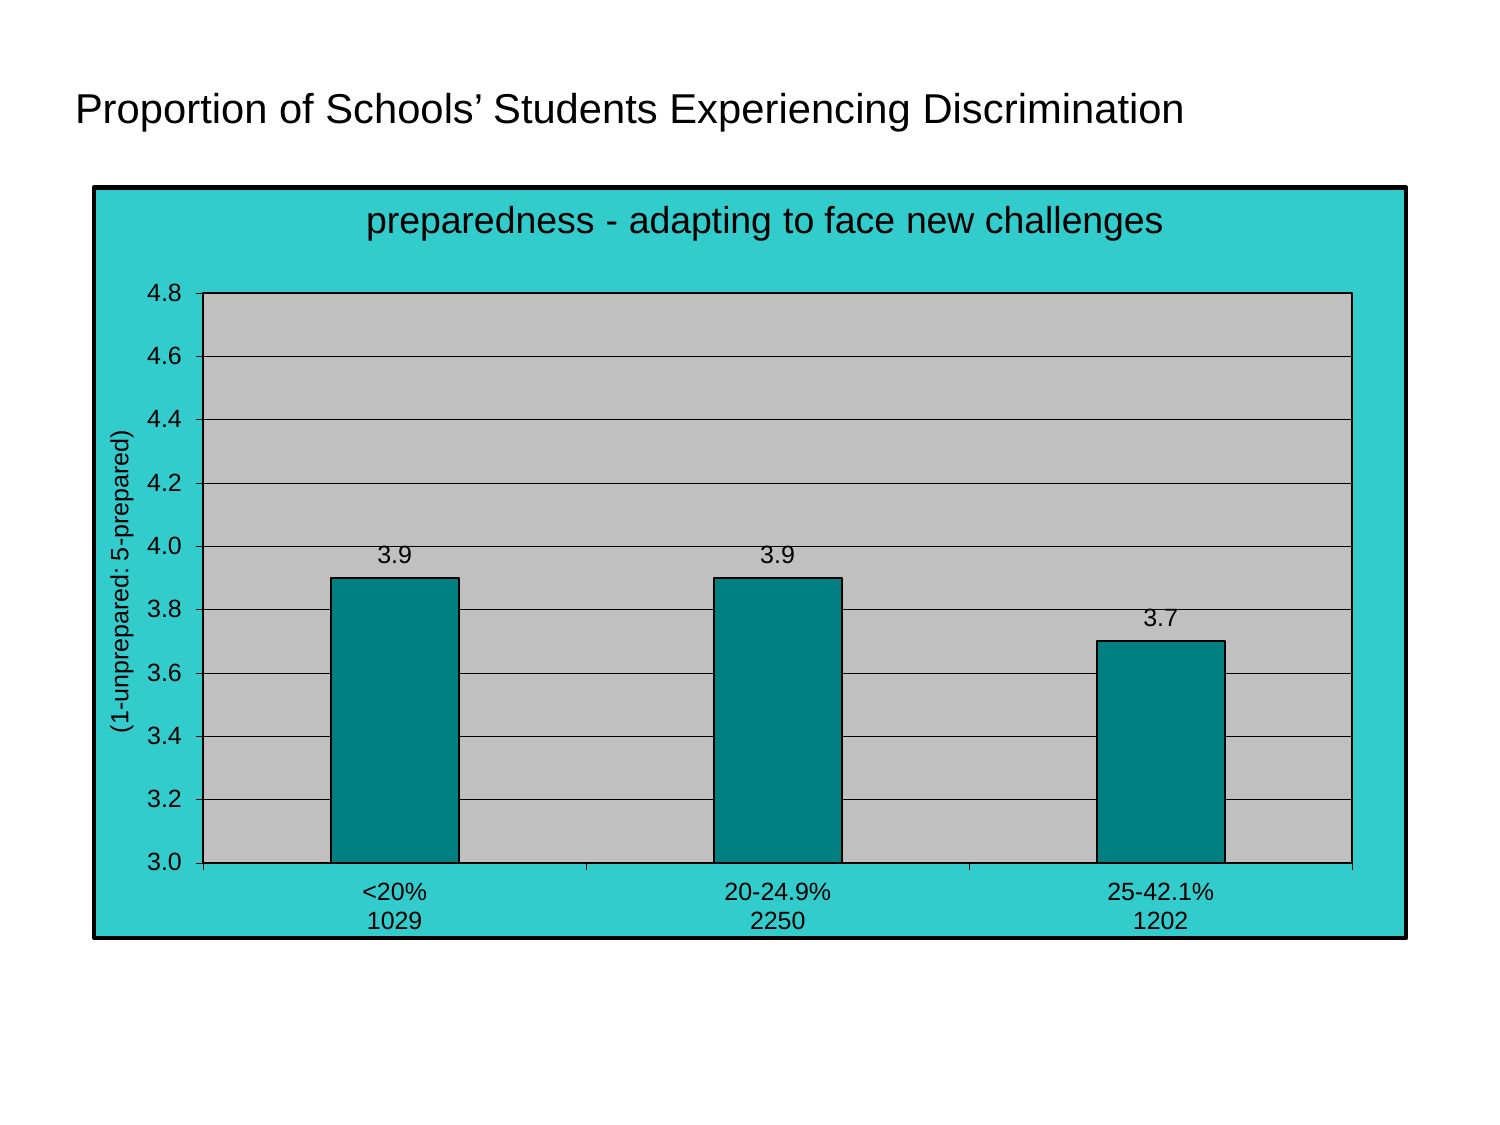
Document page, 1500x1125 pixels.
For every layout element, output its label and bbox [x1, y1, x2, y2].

picture [91, 185, 1409, 940]
